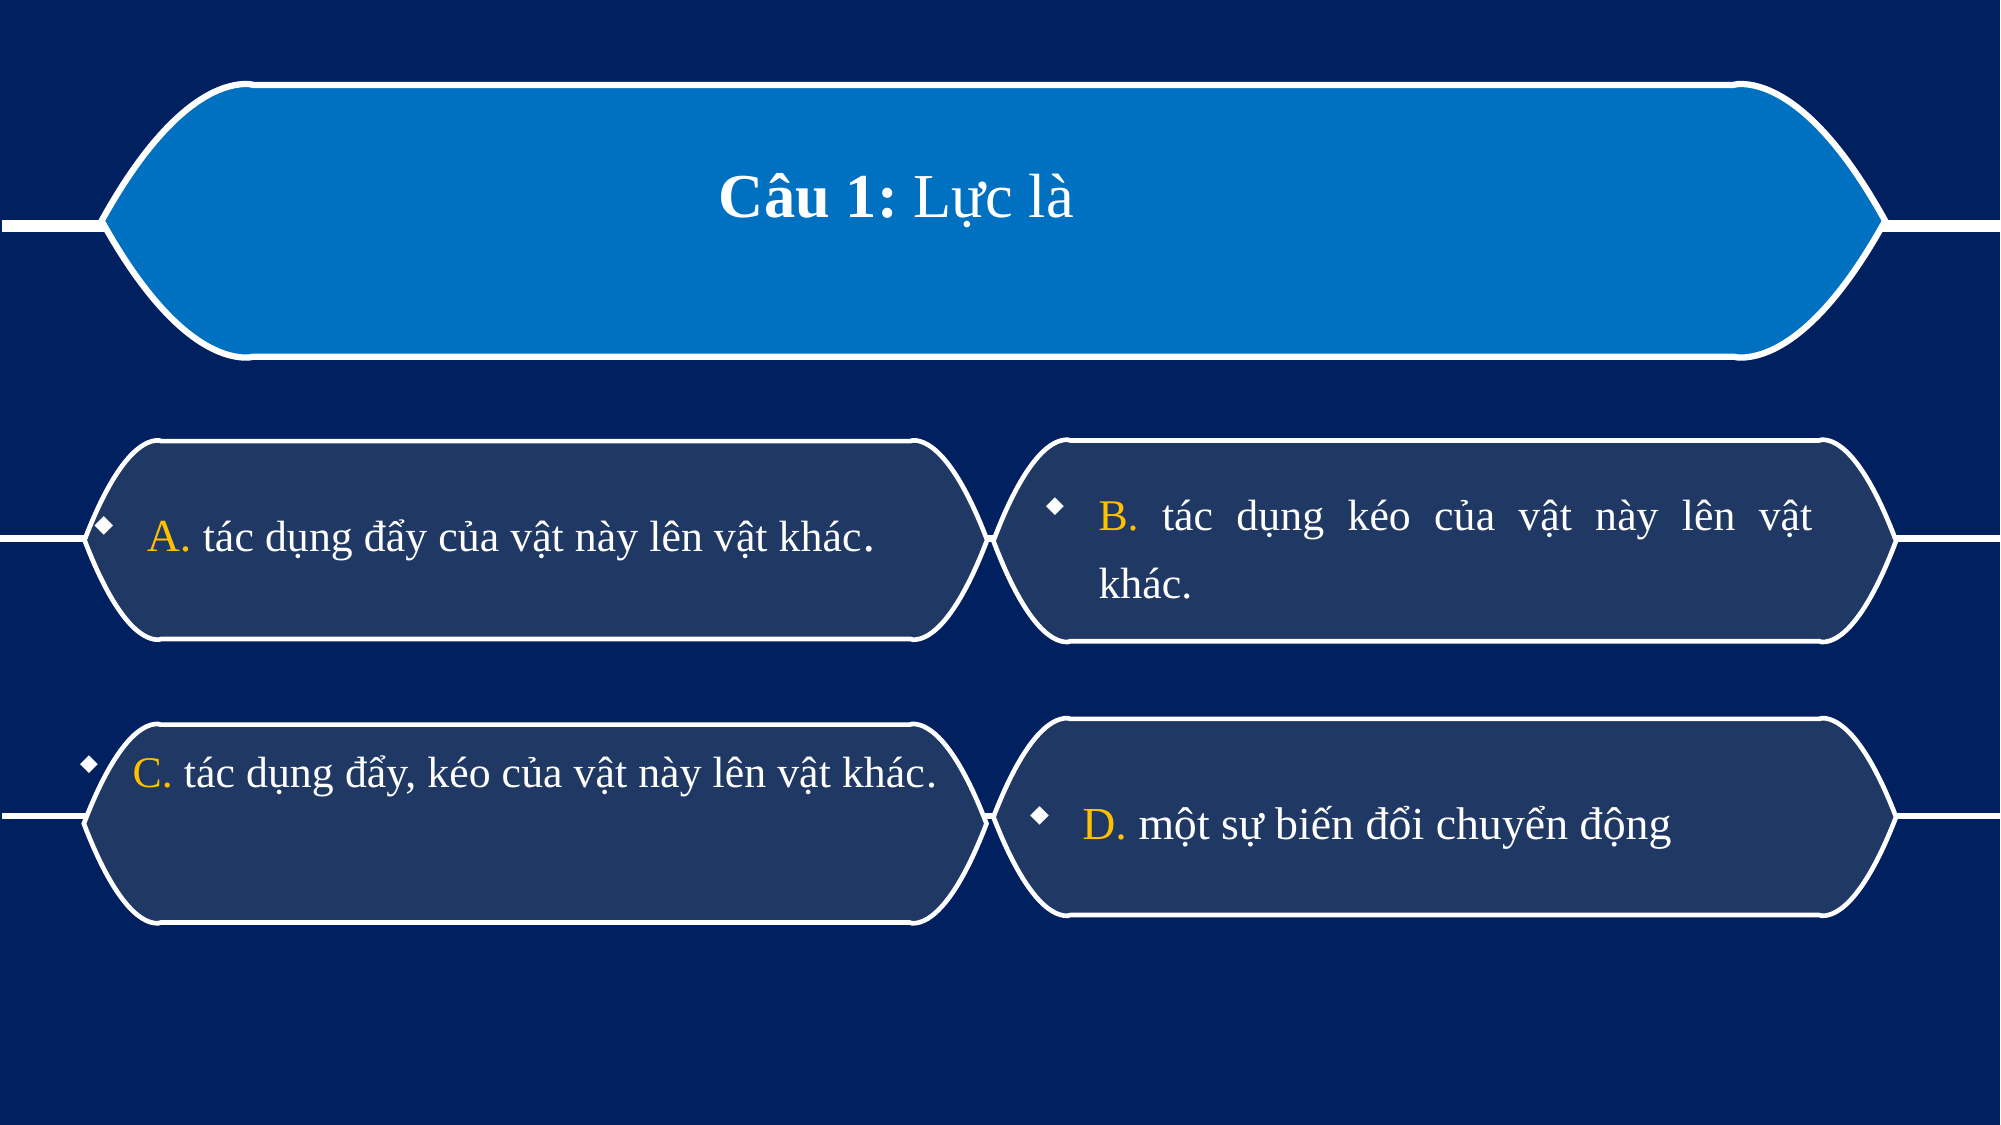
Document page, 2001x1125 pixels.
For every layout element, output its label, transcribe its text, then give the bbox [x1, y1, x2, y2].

text_box [992, 817, 1898, 917]
text_box [82, 817, 988, 925]
text_box B. tác dụng kéo của vật này lên vật khác. [1027, 539, 1828, 615]
text_box Câu 1: Lực là [106, 227, 1687, 238]
text_box D. một sự biến đổi chuyển động [1011, 770, 1879, 816]
text_box [95, 539, 989, 641]
text_box [110, 227, 1883, 359]
text_box [100, 210, 106, 226]
text_box [993, 469, 1027, 538]
text_box [113, 439, 988, 538]
text_box [131, 722, 939, 736]
text_box A. tác dụng đẩy của vật này lên vật khác. [75, 539, 935, 569]
text_box C. tác dụng đẩy, kéo của vật này lên vật khác. [61, 736, 954, 804]
text_box [1013, 717, 1877, 770]
text_box D. một sự biến đổi chuyển động [1011, 817, 1879, 857]
text_box [148, 82, 1887, 226]
text_box [1028, 539, 1898, 644]
text_box [1031, 438, 1897, 538]
text_box [992, 539, 1027, 613]
text_box Câu 1: Lực là [106, 147, 1687, 226]
text_box [992, 774, 1011, 816]
text_box A. tác dụng đẩy của vật này lên vật khác. [75, 476, 935, 538]
text_box [1879, 775, 1897, 816]
text_box [85, 754, 985, 816]
text_box B. tác dụng kéo của vật này lên vật khác. [1027, 463, 1828, 538]
